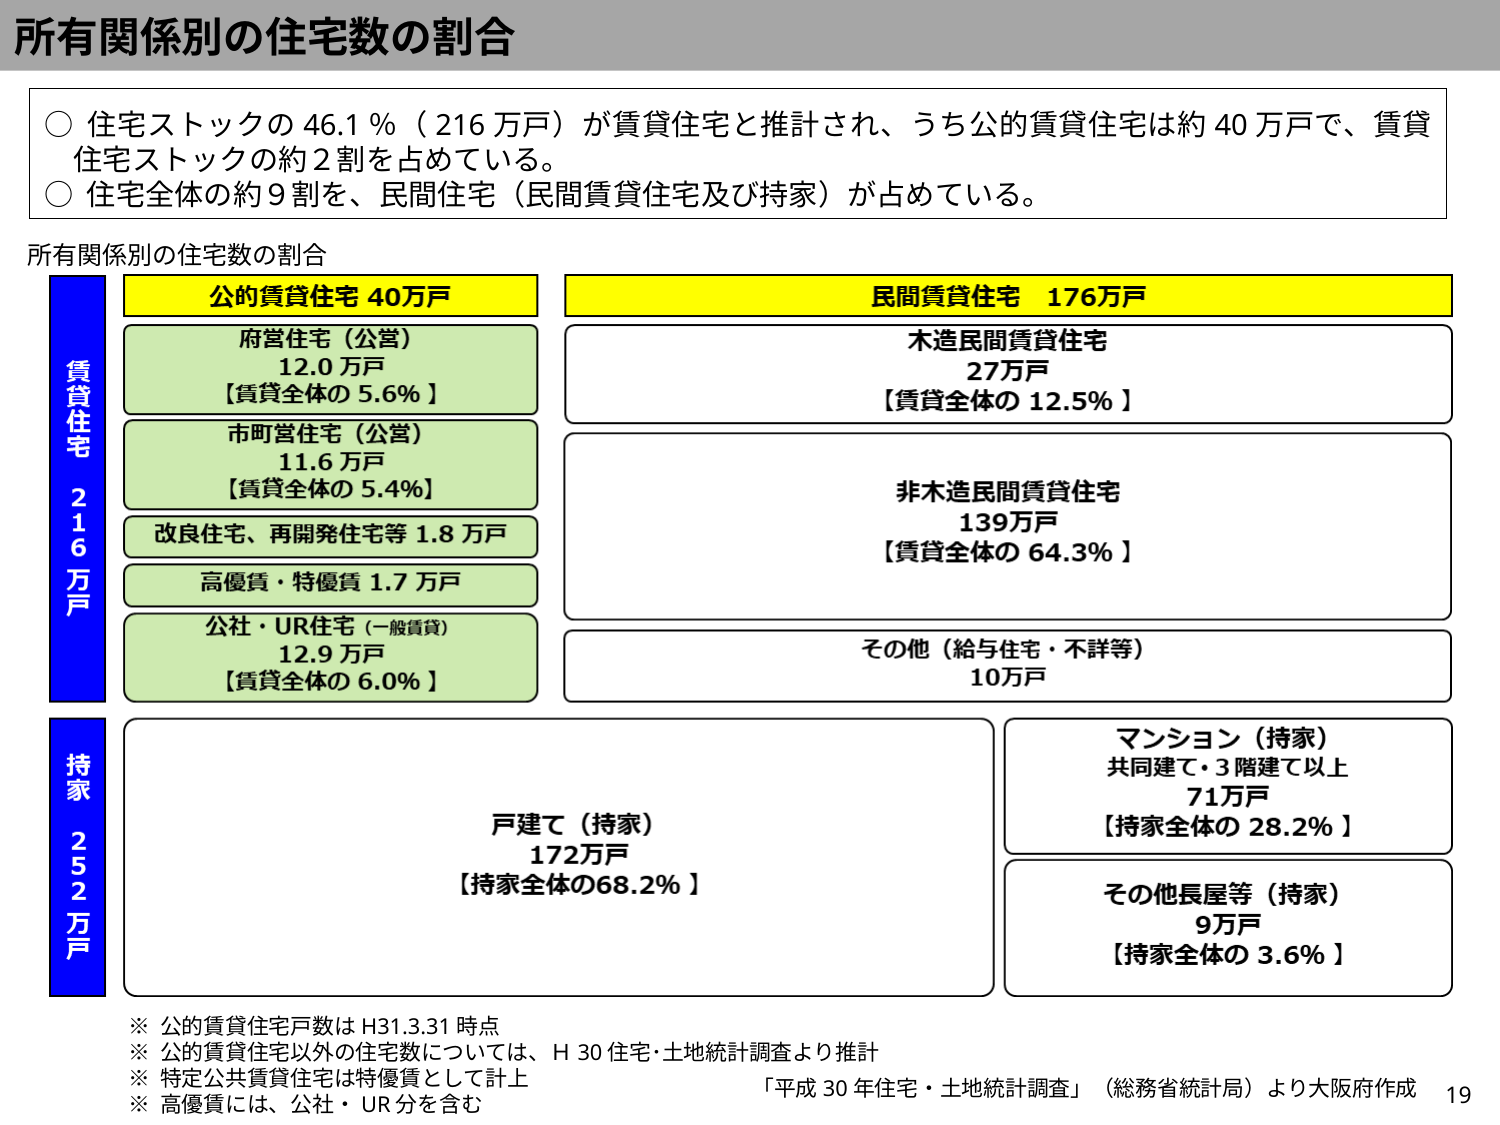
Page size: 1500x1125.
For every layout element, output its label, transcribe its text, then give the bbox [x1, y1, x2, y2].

text_box 所有関係別の住宅数の割合 [0, 0, 1500, 71]
picture [47, 274, 1453, 998]
text_box 「平成30年住宅・土地統計調査」（総務省統計局）より大阪府作成 [655, 1067, 1433, 1109]
text_box ○ 住宅ストックの46.1％（216万戸）が賃貸住宅と推計され、うち公的賃貸住宅は約40万戸で、賃貸住宅ストックの約２割を占めている。 ○ 住宅全体の約９割を、民間住宅（民間賃貸住宅及び持家）が占めている。 [29, 88, 1447, 219]
text_box ※ 公的賃貸住宅戸数はH31.3.31時点 ※ 公的賃貸住宅以外の住宅数については、Ｈ30住宅･土地統計調査より推計 ※ 特定公共賃貸住宅は特優賃として計上 ※ 高優賃には、公社・UR分を含む [116, 1010, 1096, 1119]
text_box 所有関係別の住宅数の割合 [21, 234, 871, 276]
text_box 19 [1429, 1080, 1489, 1111]
